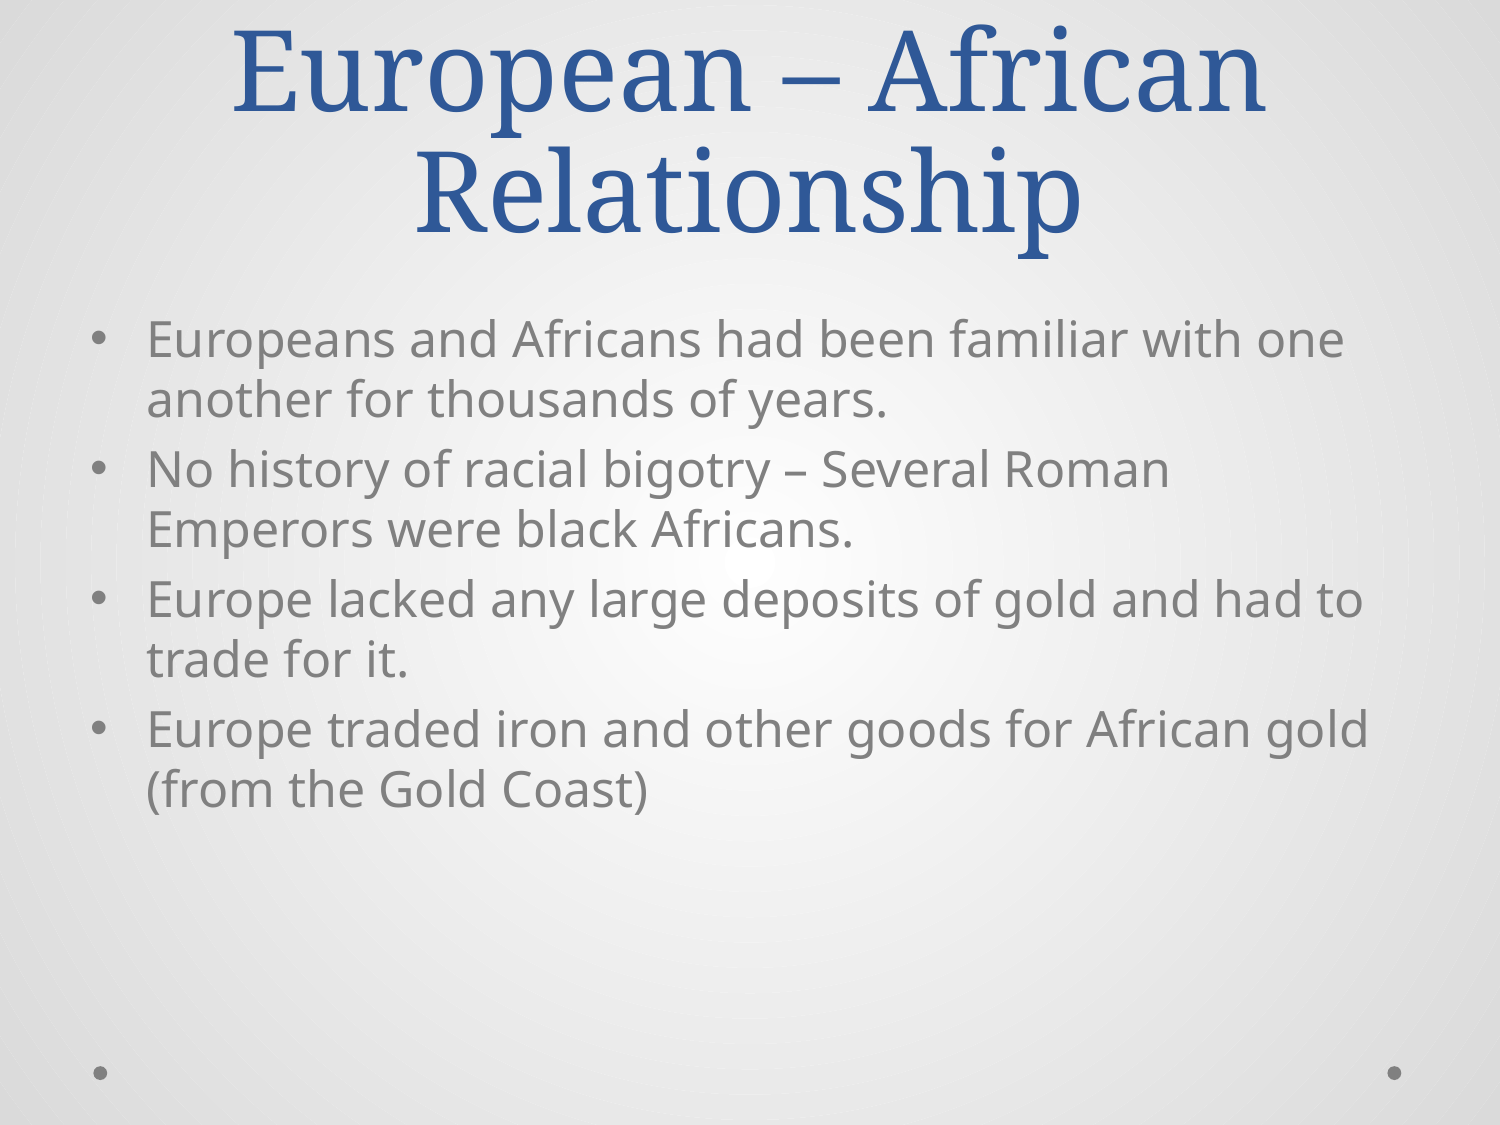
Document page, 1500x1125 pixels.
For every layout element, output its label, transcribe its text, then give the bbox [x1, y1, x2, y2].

title European – African Relationship [75, 0, 1425, 263]
list Europeans and Africans had been familiar with one another for thousands of years. No history of racial bigotry – Several Roman Emperors were black Africans. Europe lacked any large deposits of gold and had to trade for it. Europe traded iron and other goods for African gold (from the Gold Coast) [75, 299, 1425, 1043]
